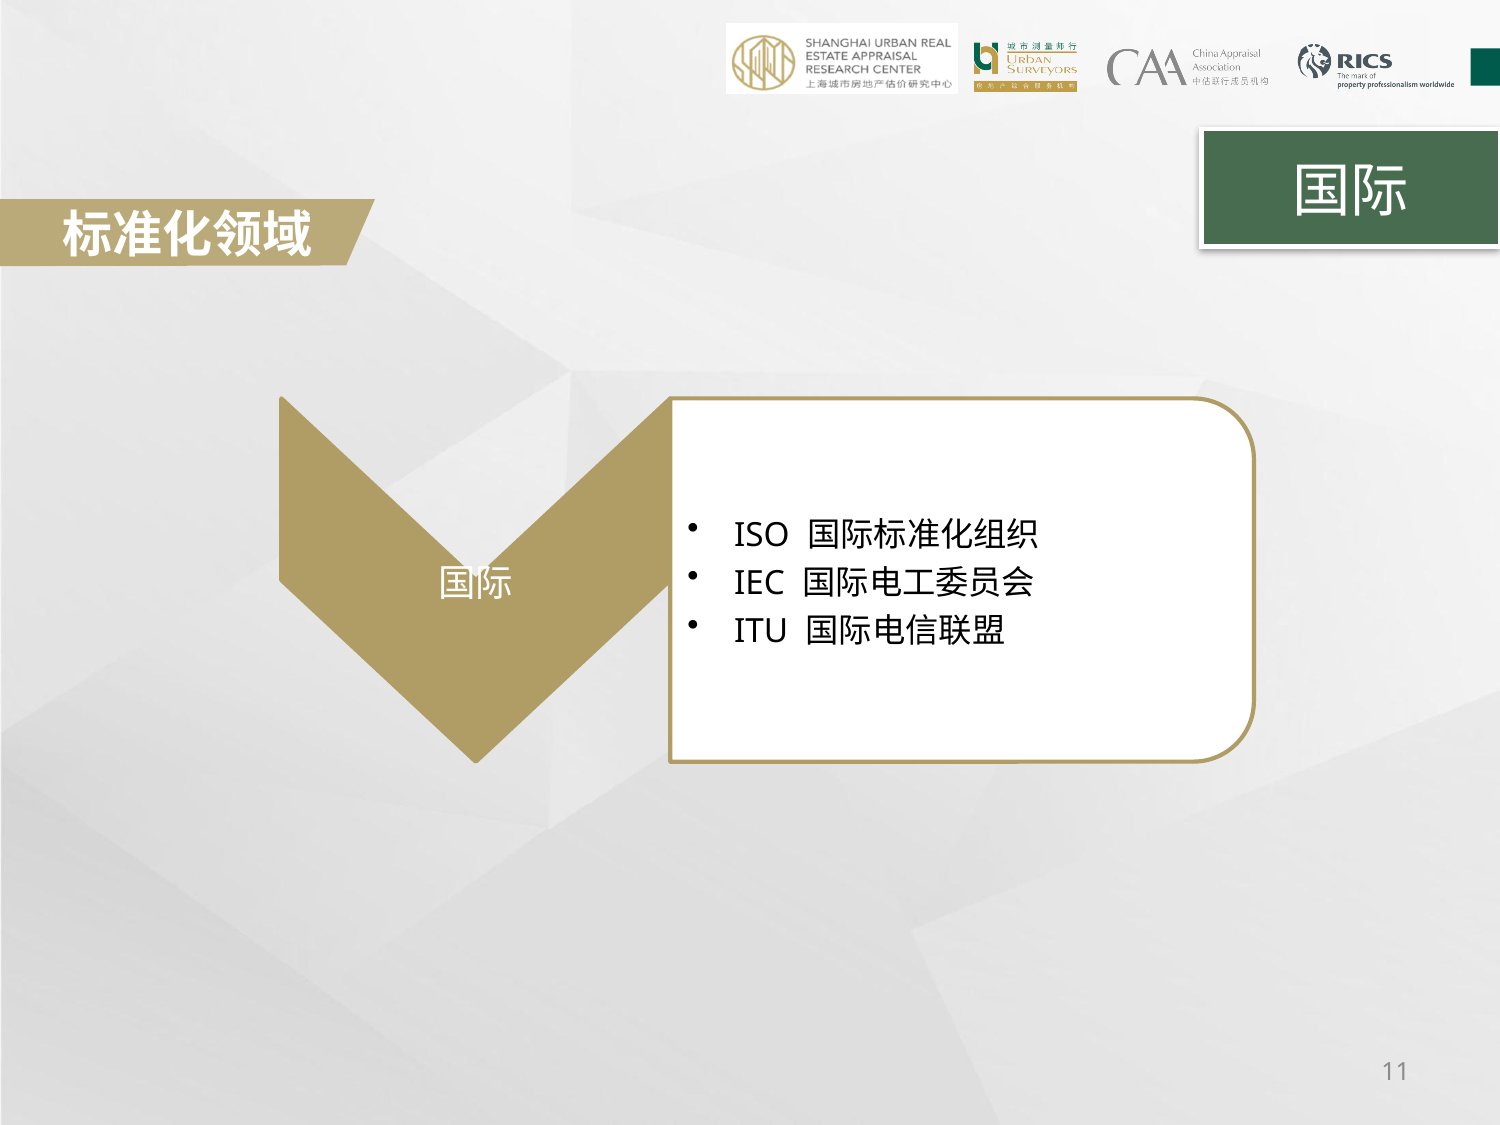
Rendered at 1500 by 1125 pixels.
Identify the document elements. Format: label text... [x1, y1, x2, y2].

picture [974, 42, 1464, 92]
text_box 标准化领域 [0, 197, 377, 269]
text_box 国际 [1198, 126, 1500, 250]
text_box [280, 398, 1255, 762]
slide_number 11 [1074, 1042, 1425, 1103]
picture [726, 23, 958, 94]
